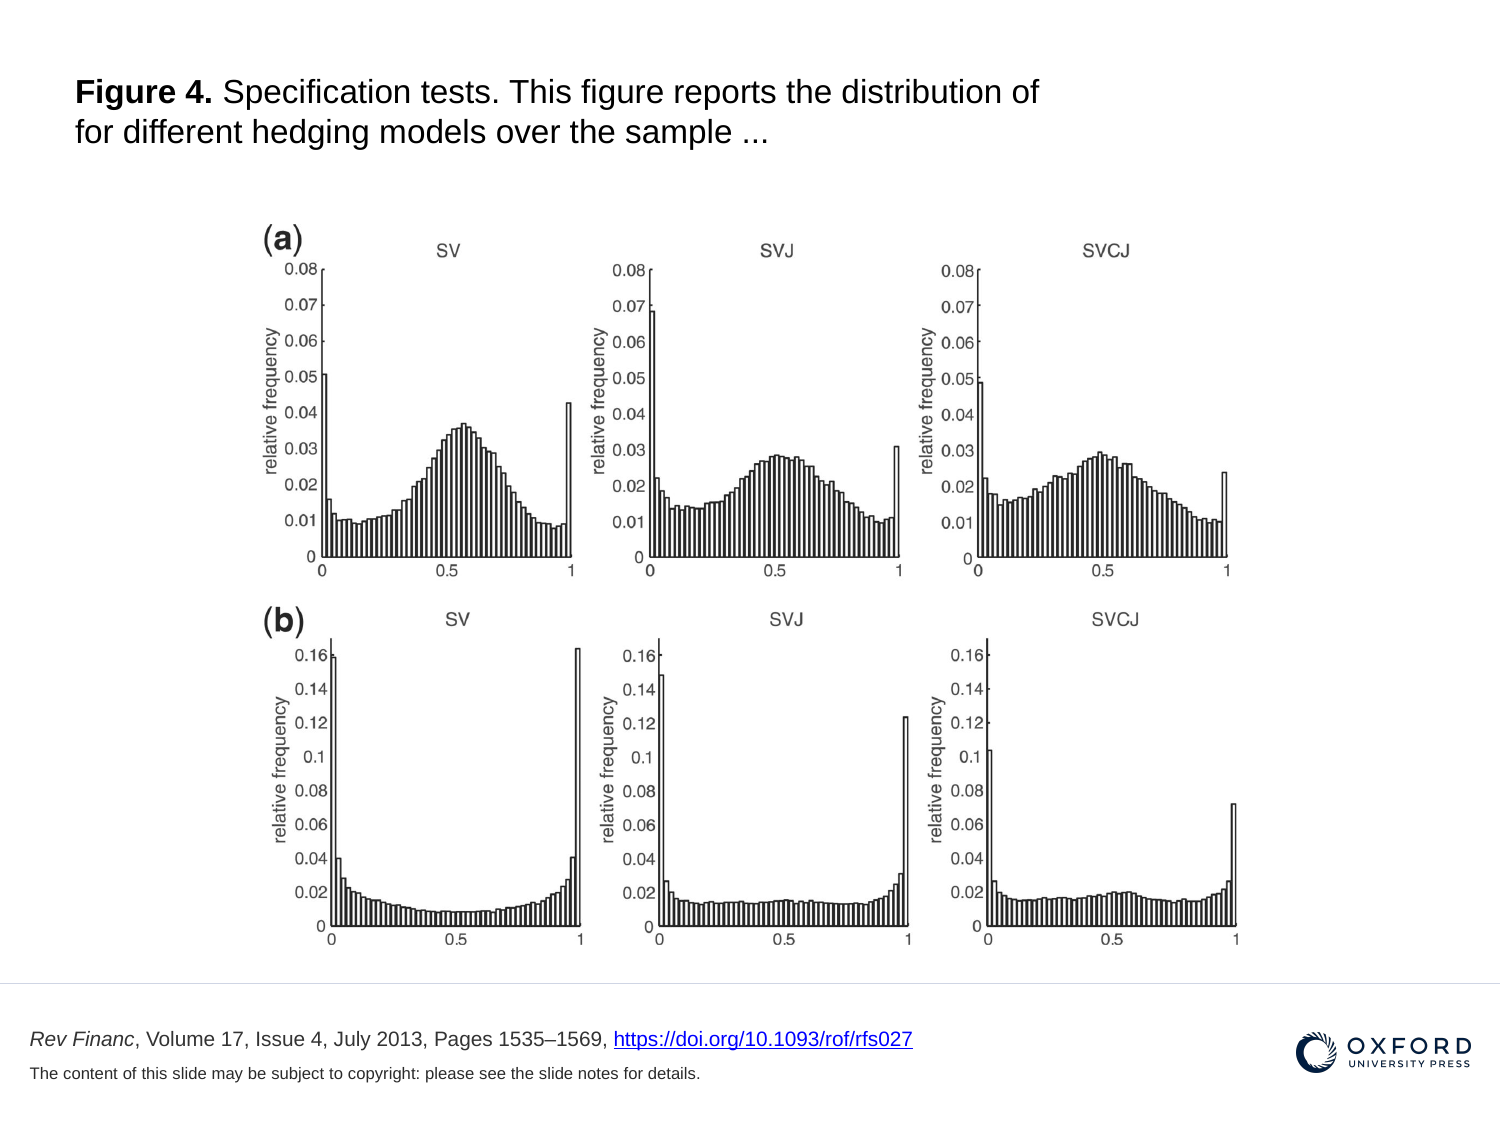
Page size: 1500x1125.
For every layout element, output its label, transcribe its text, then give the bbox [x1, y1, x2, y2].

picture [262, 224, 1238, 945]
footer Rev Financ, Volume 17, Issue 4, July 2013, Pages 1535–1569, https://doi.org/10.1093/rof/rfs027 The content of this slide may be subject to copyright: please see the slide notes for details. [0, 983, 1260, 1125]
title Figure 4. Specification tests. This figure reports the distribution of for different hedging models over the sample ... [75, 69, 1078, 171]
picture [1296, 1032, 1471, 1073]
